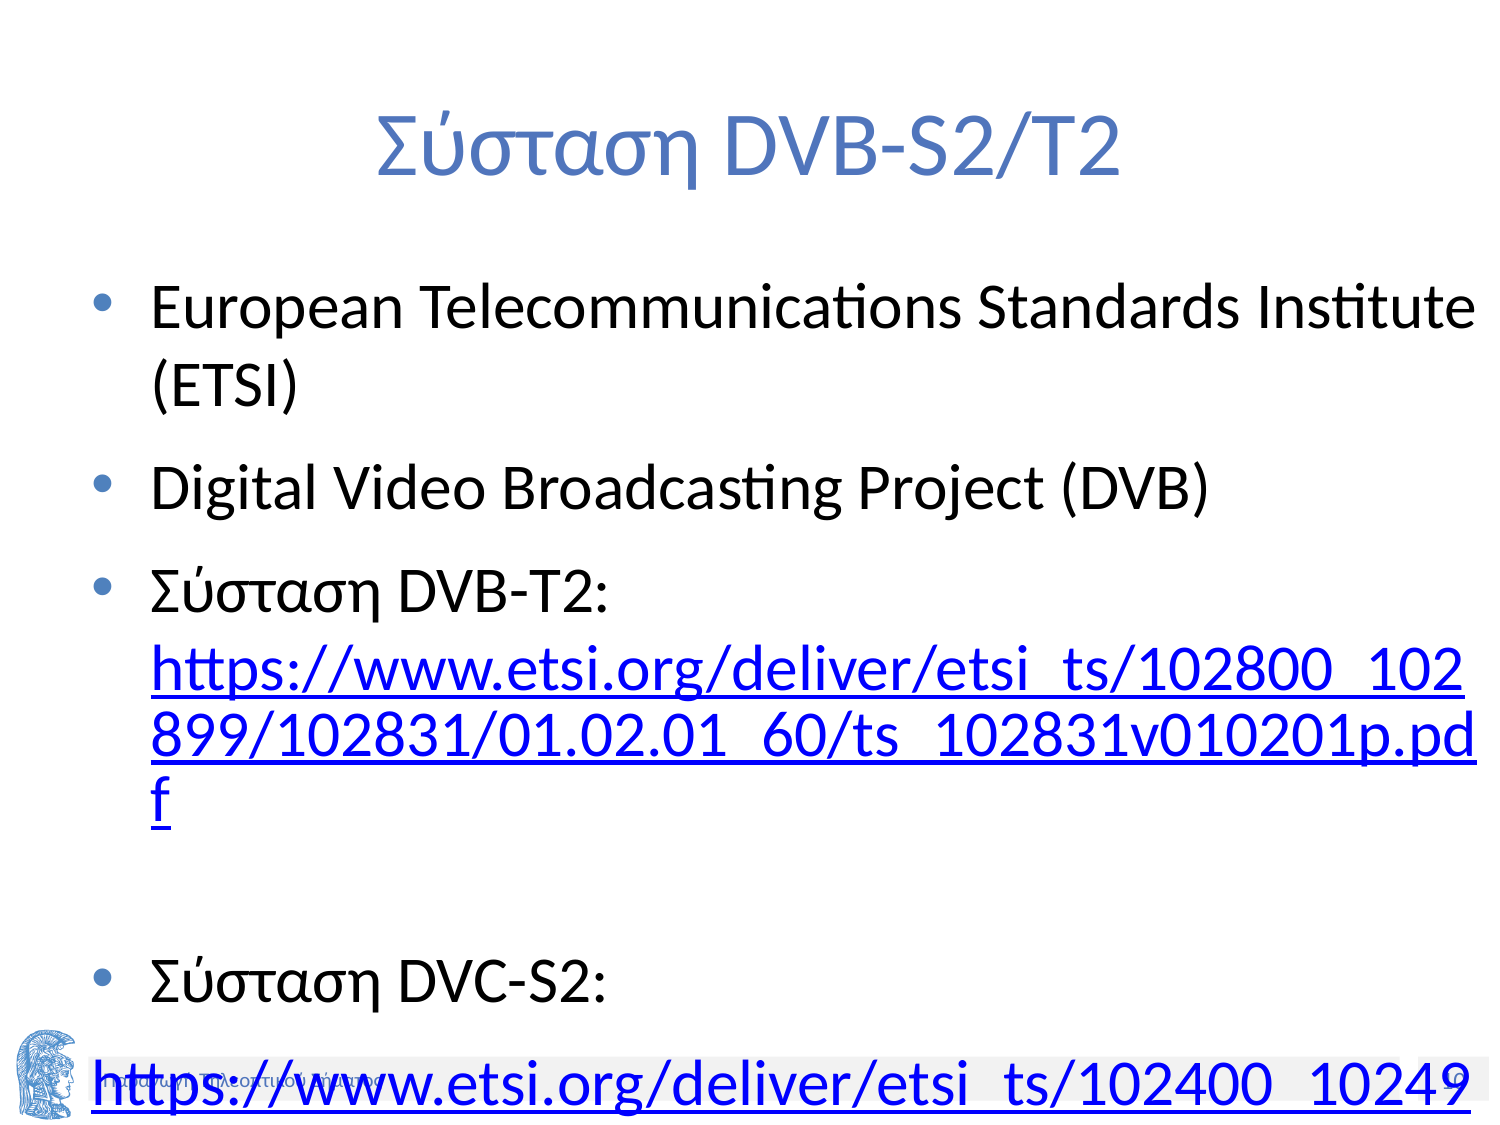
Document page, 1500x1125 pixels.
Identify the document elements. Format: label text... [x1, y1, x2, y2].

list European Telecommunications Standards Institute (ETSI) Digital Video Broadcasting Project (DVB) Σύσταση DVB-T2: https://www.etsi.org/deliver/etsi_ts/102800_102899/102831/01.02.01_60/ts_102831v010201p.pdf Σύσταση DVC-S2: https://www.etsi.org/deliver/etsi_ts/102400_102499/102441/01.01.01_60/ts_102441v010101p.pdf [76, 255, 1500, 998]
title Σύσταση DVB-S2/T2 [75, 45, 1425, 233]
picture [9, 1026, 81, 1120]
